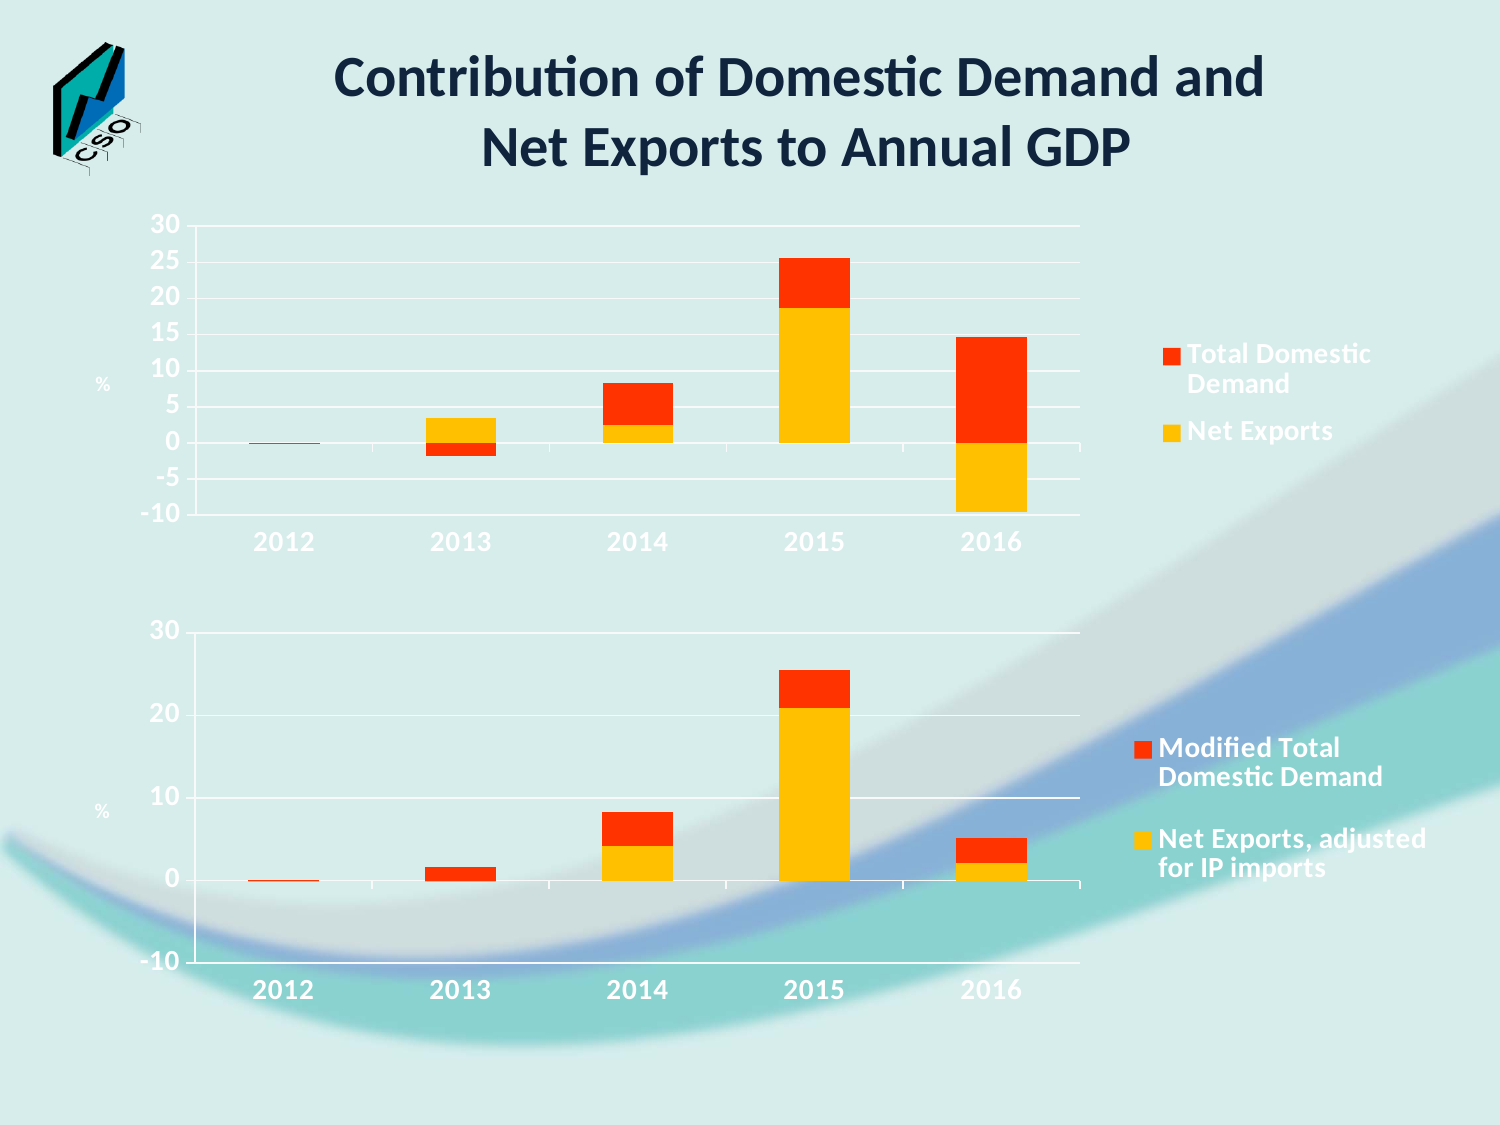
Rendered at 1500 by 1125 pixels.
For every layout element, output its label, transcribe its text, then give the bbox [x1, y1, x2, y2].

picture [0, 0, 1500, 1125]
chart [76, 196, 1448, 1059]
text_box Contribution of Domestic Demand and Net Exports to Annual GDP [183, 30, 1431, 196]
